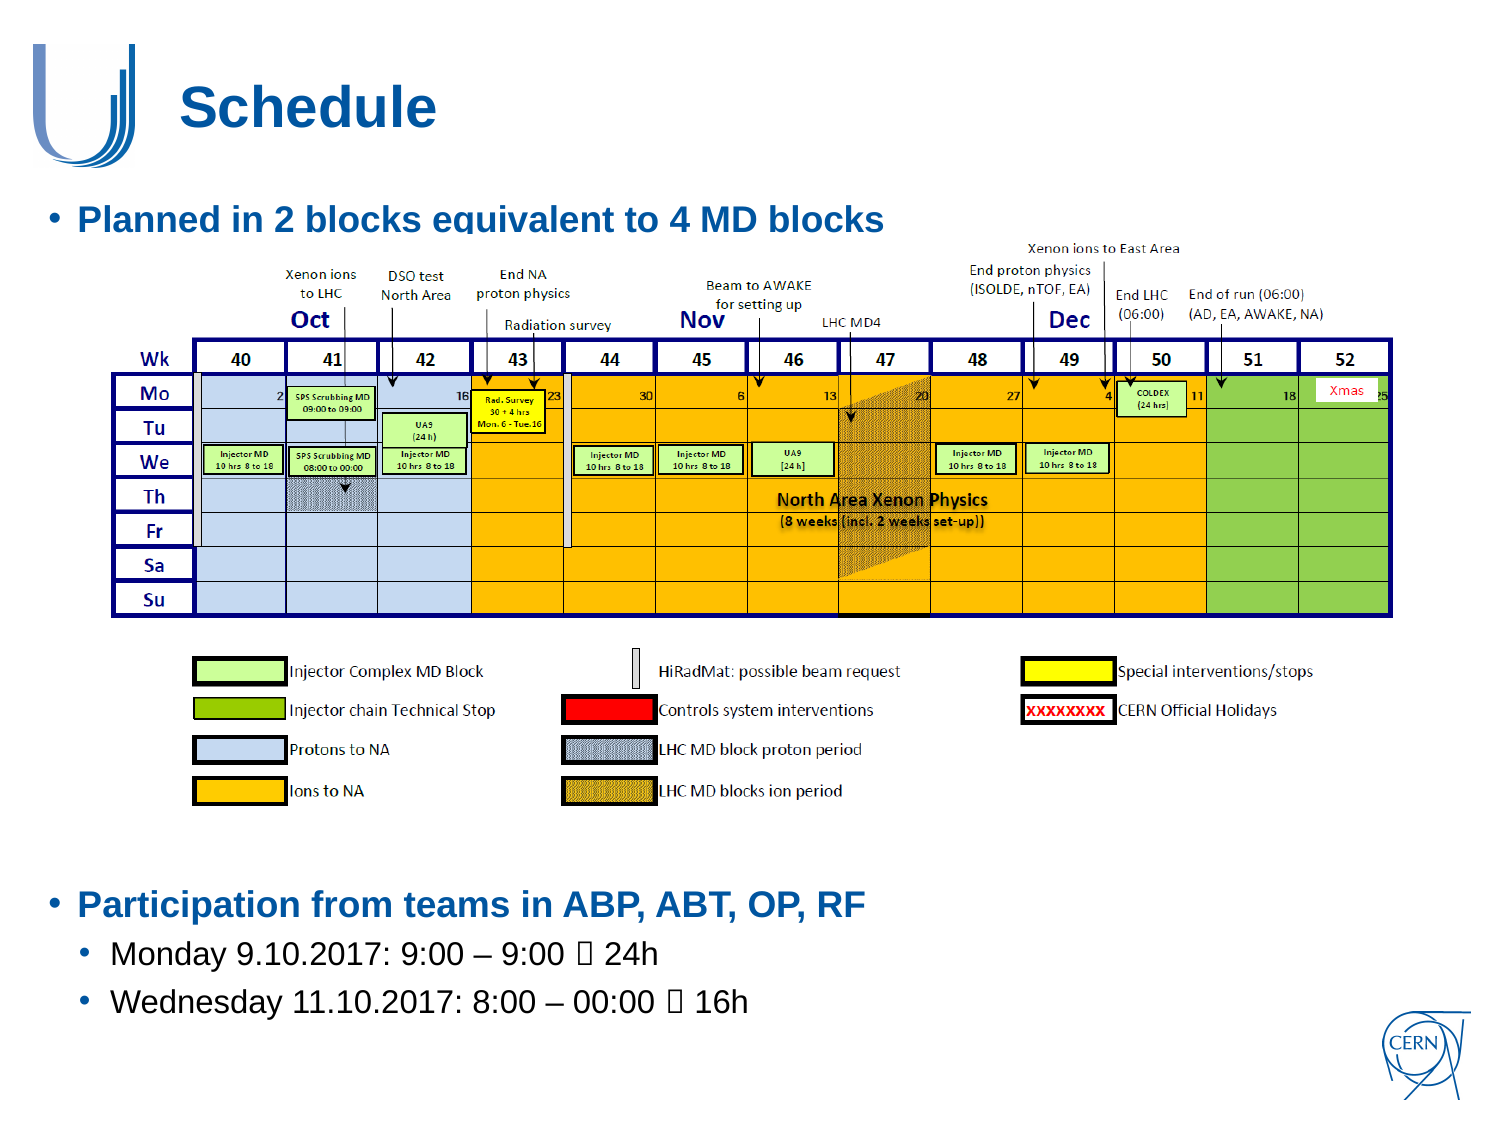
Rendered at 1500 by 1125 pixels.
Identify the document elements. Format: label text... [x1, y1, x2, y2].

picture [1382, 1036, 1471, 1100]
title Schedule [164, 61, 1471, 185]
picture [88, 233, 1412, 821]
picture [33, 44, 135, 168]
list Planned in 2 blocks equivalent to 4 MD blocks Participation from teams in ABP, ABT, OP, RF Monday 9.10.2017: 9:00 – 9:00  24h Wednesday 11.10.2017: 8:00 – 00:00  16h [33, 187, 1471, 1036]
